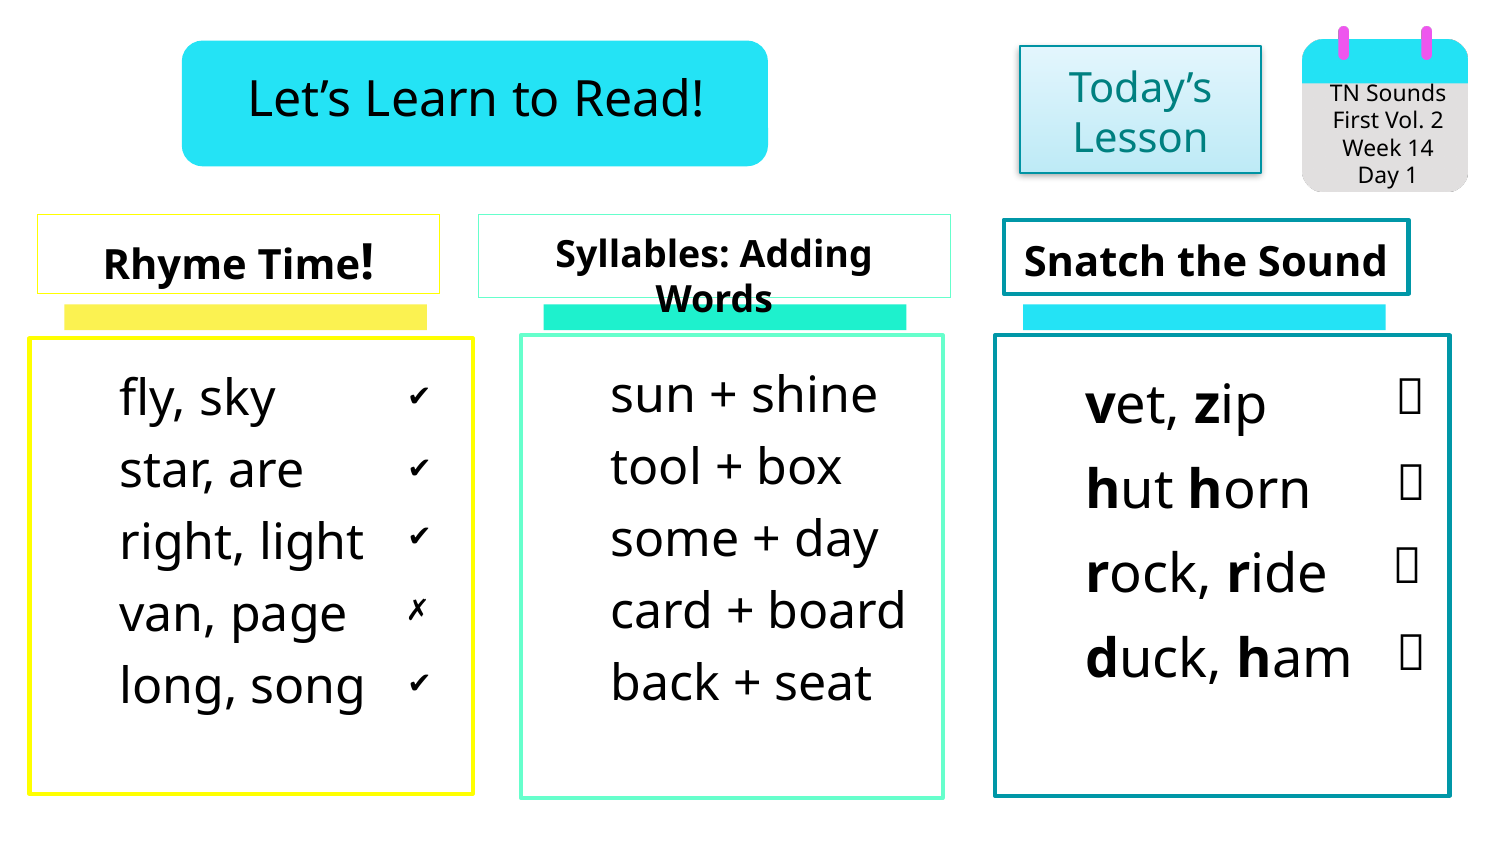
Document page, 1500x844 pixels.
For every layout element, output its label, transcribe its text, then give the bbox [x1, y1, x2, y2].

text_box [1063, 71, 1274, 197]
text_box [1023, 304, 1386, 331]
text_box ✔ [392, 441, 450, 492]
text_box Snatch the Sound [1002, 218, 1411, 296]
text_box fly, sky star, are right, light van, page long, song [27, 336, 475, 796]
text_box  [1381, 443, 1442, 518]
text_box [64, 304, 427, 331]
text_box vet, zip hut horn rock, ride duck, ham [993, 333, 1452, 798]
text_box [543, 304, 907, 331]
text_box Rhyme Time! [37, 214, 440, 294]
text_box  [1377, 526, 1437, 602]
text_box Let’s Learn to Read! [232, 51, 748, 151]
text_box sun + shine tool + box some + day card + board back + seat [519, 333, 945, 800]
text_box ✔ [392, 510, 450, 560]
text_box ✗ [390, 584, 448, 634]
text_box ✔ [392, 657, 450, 708]
text_box  [1381, 357, 1441, 433]
text_box [181, 40, 769, 167]
text_box ✔ [392, 369, 449, 420]
text_box Syllables: Adding Words [478, 214, 951, 298]
text_box Today’s Lesson [1019, 45, 1262, 174]
text_box  [1381, 613, 1442, 689]
picture [1302, 25, 1468, 192]
